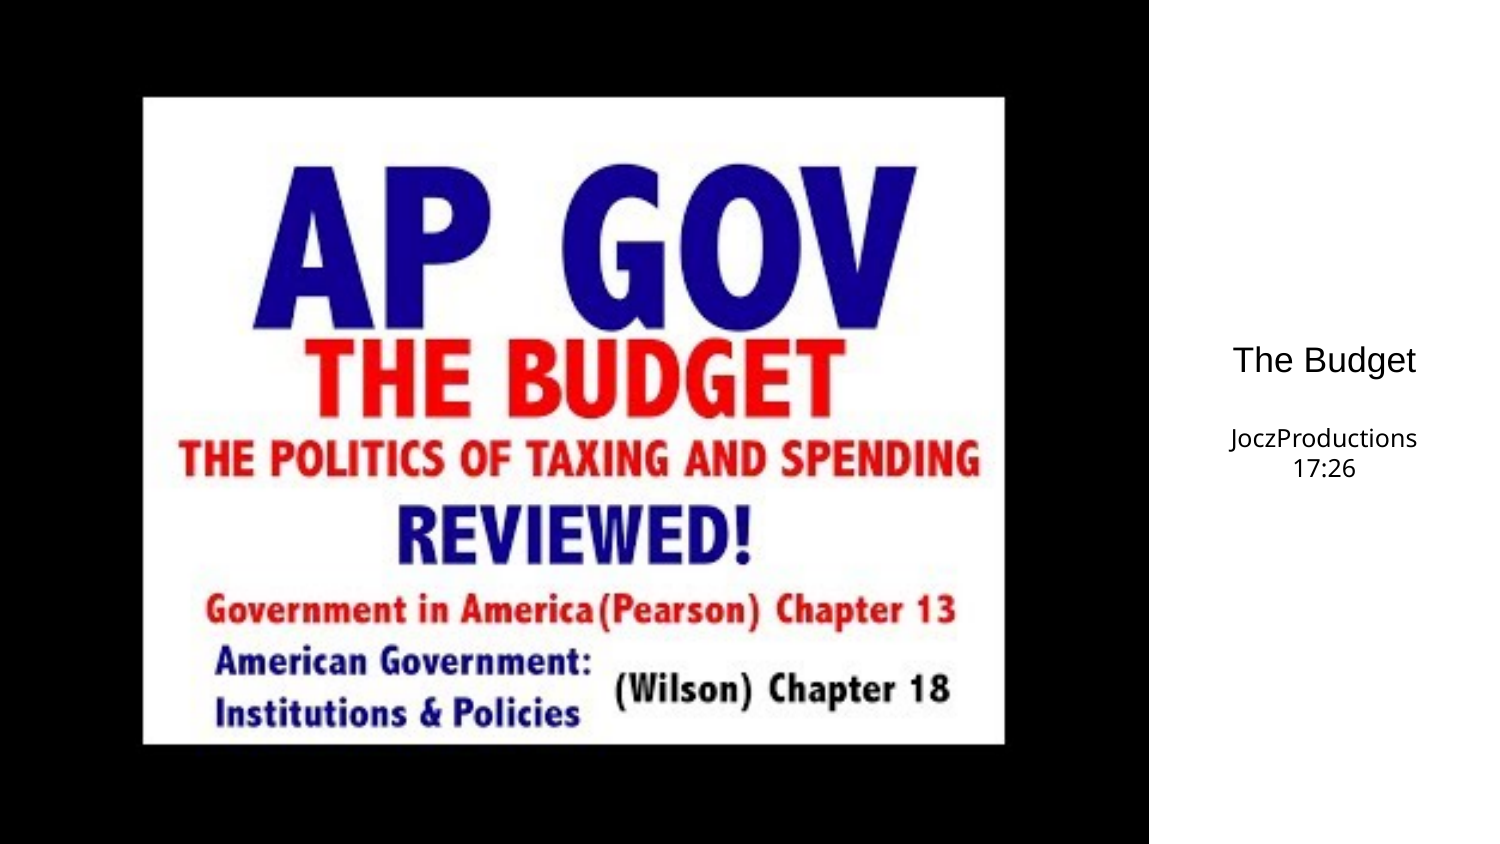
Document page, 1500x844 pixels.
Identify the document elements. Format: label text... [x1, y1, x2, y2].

text_box The Budget JoczProductions 17:26 [1154, 322, 1500, 522]
picture [0, 0, 1150, 844]
